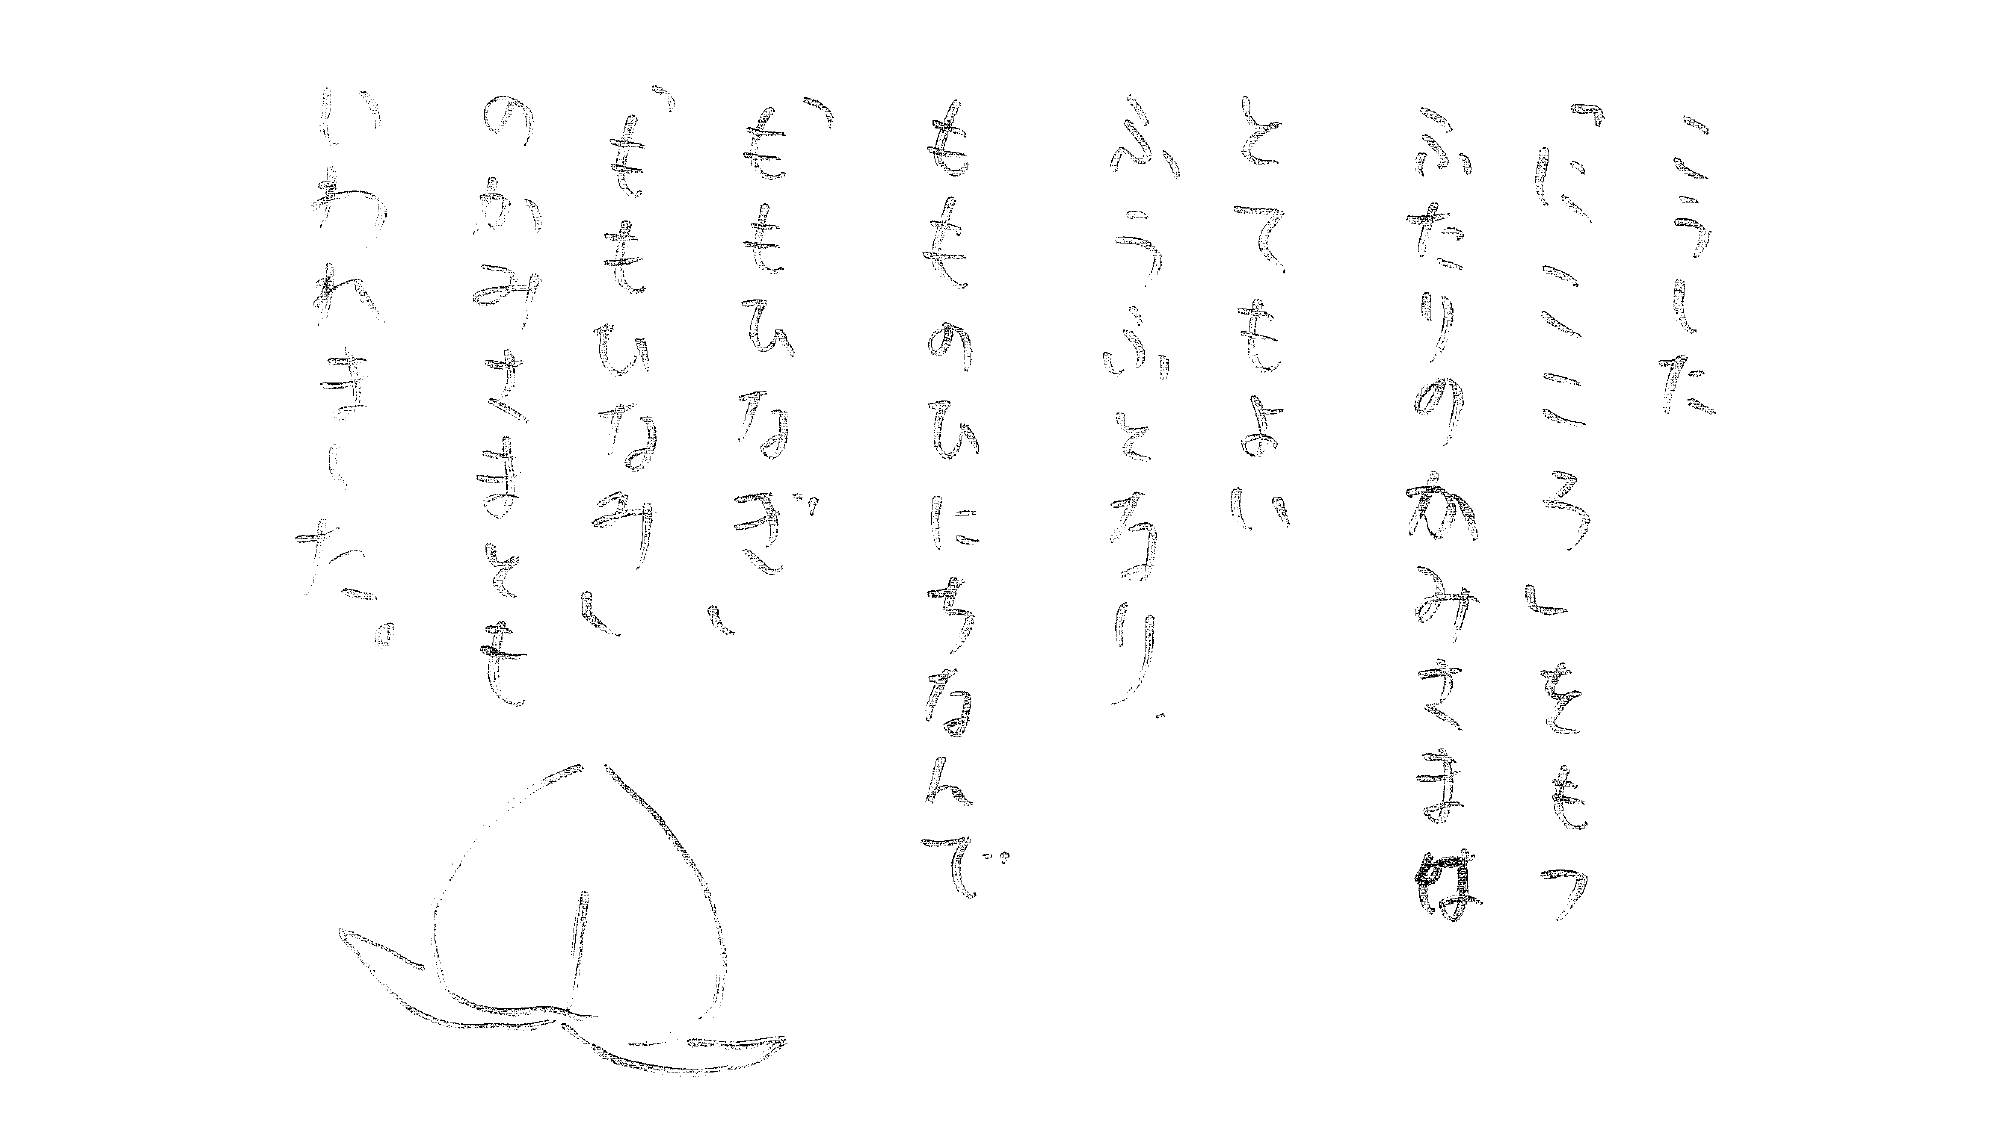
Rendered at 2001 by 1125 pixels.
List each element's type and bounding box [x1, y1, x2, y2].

picture [248, 0, 1752, 1125]
